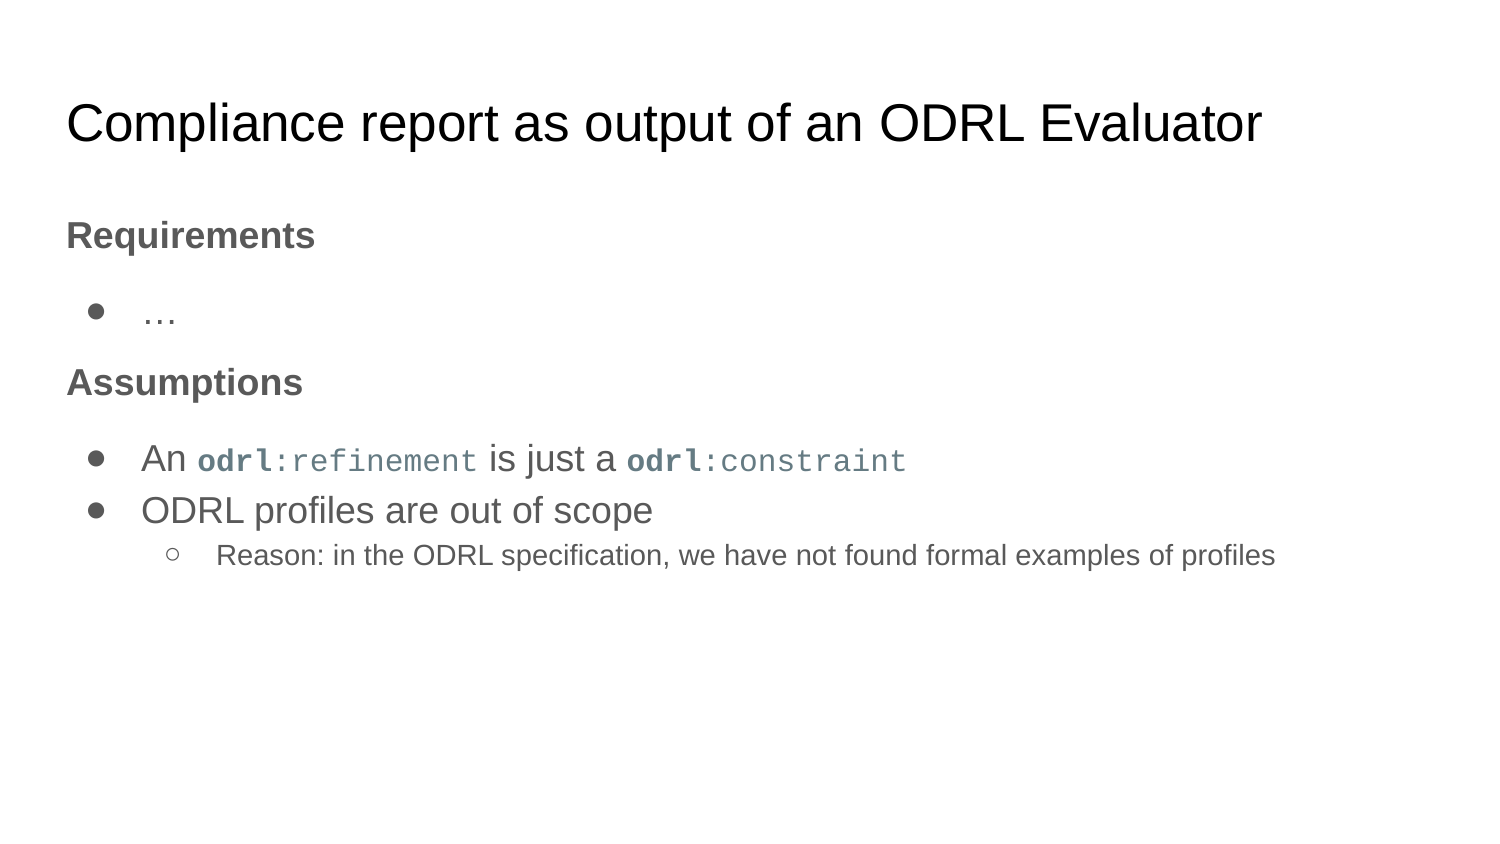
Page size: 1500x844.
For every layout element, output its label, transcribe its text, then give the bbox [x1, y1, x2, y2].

title Compliance report as output of an ODRL Evaluator [51, 72, 1449, 167]
list Assumptions An odrl:refinement is just a odrl:constraint ODRL profiles are out of scope Reason: in the ODRL specification, we have not found formal examples of profiles [51, 189, 1449, 750]
